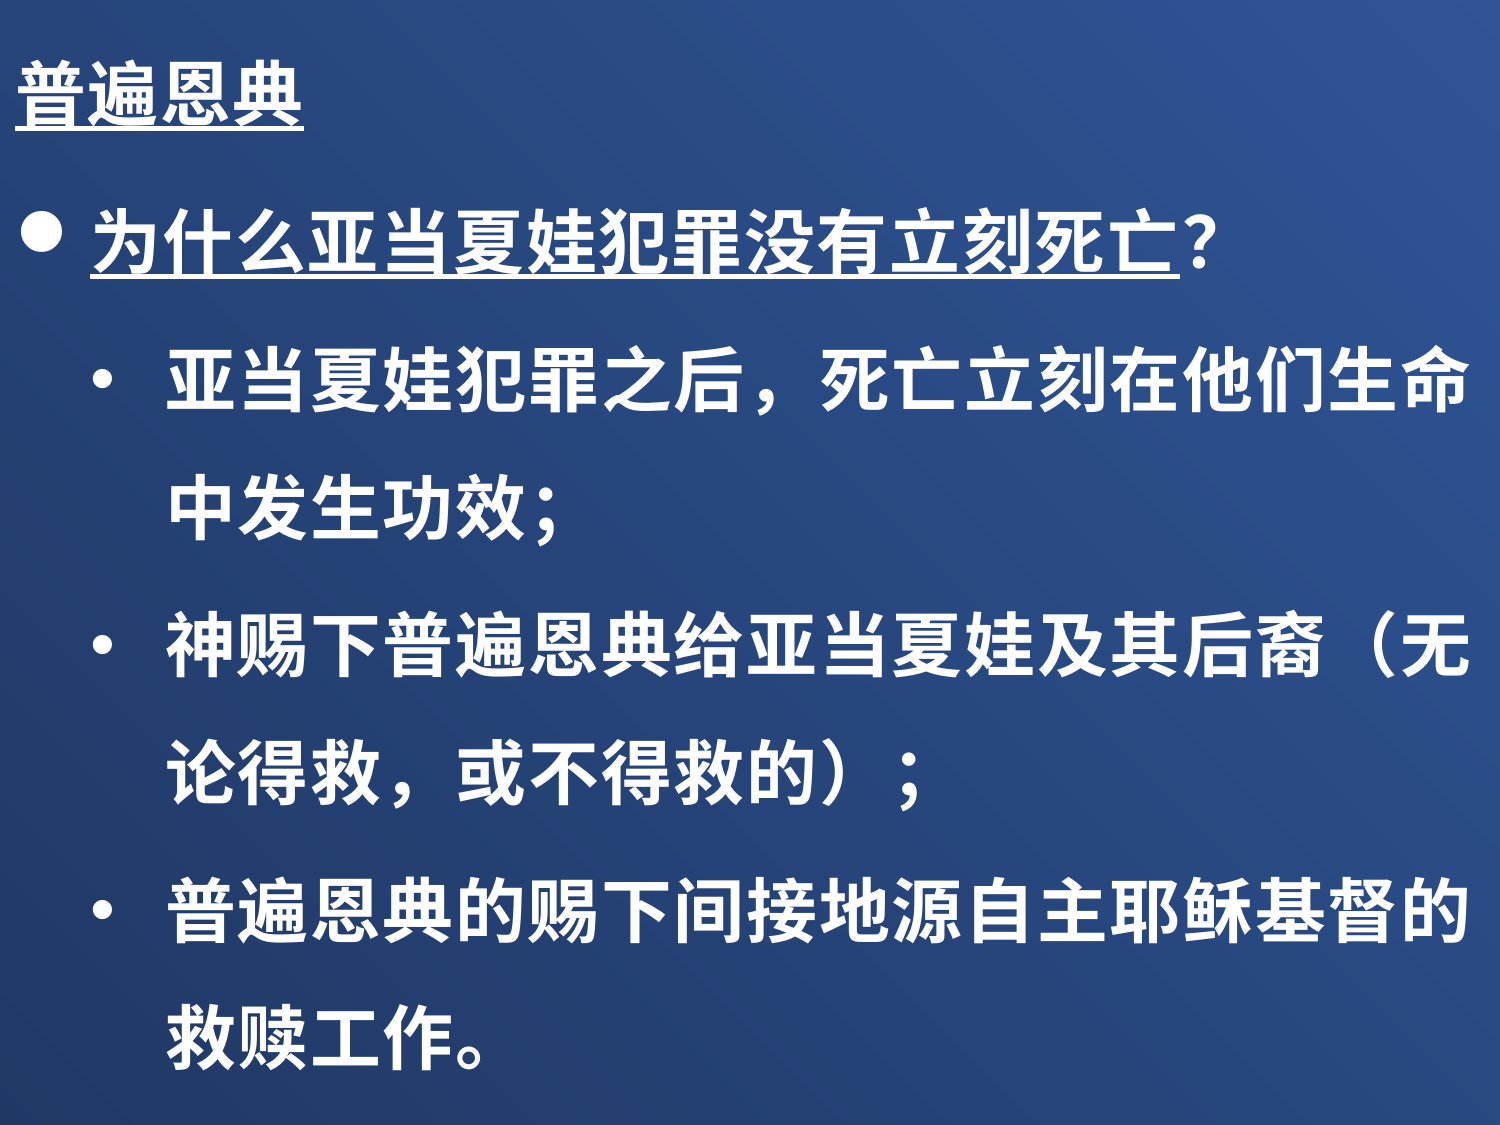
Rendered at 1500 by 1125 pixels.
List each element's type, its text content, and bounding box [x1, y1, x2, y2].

subtitle 普遍恩典 为什么亚当夏娃犯罪没有立刻死亡？ 亚当夏娃犯罪之后，死亡立刻在他们生命中发生功效； 神赐下普遍恩典给亚当夏娃及其后裔（无论得救，或不得救的）； 普遍恩典的赐下间接地源自主耶稣基督的救赎工作。 [0, 0, 1500, 1125]
